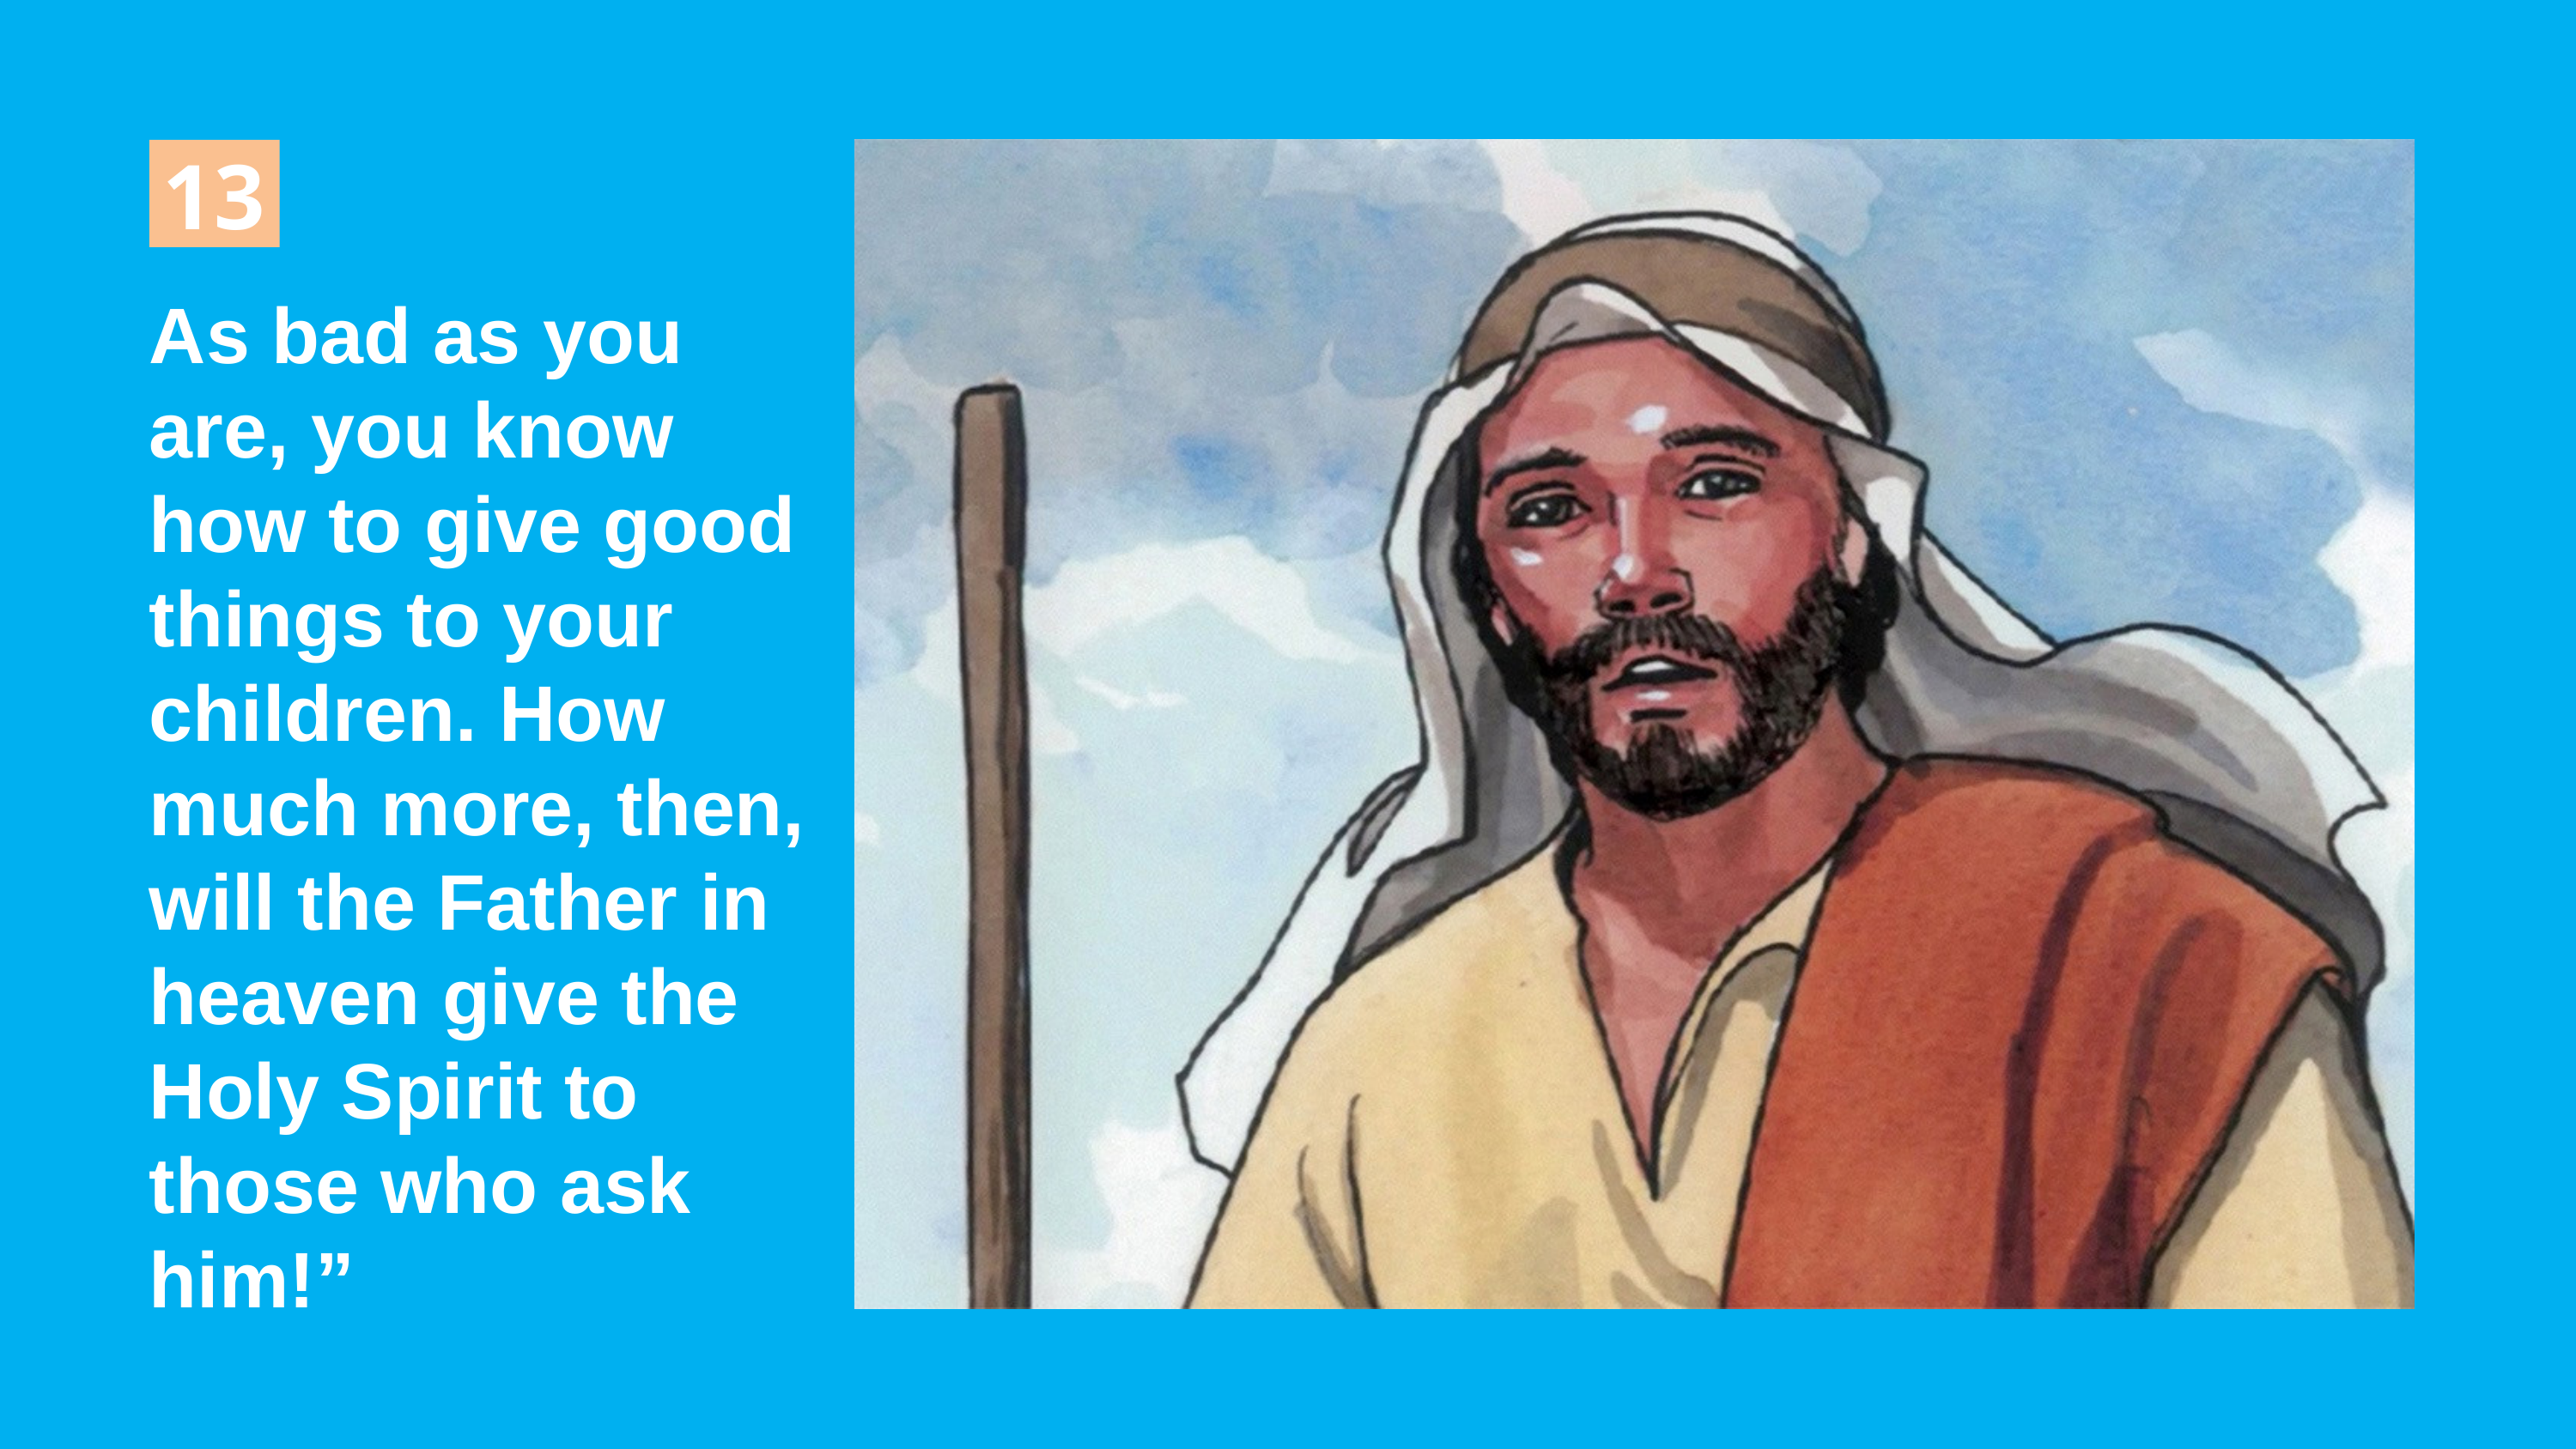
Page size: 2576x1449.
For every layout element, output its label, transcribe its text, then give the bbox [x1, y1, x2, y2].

text_box As bad as you are, you know how to give good things to your children. How much more, then, will the Father in heaven give the Holy Spirit to those who ask him!” [149, 284, 807, 1324]
text_box 13 [149, 139, 280, 247]
picture [855, 140, 2414, 1308]
